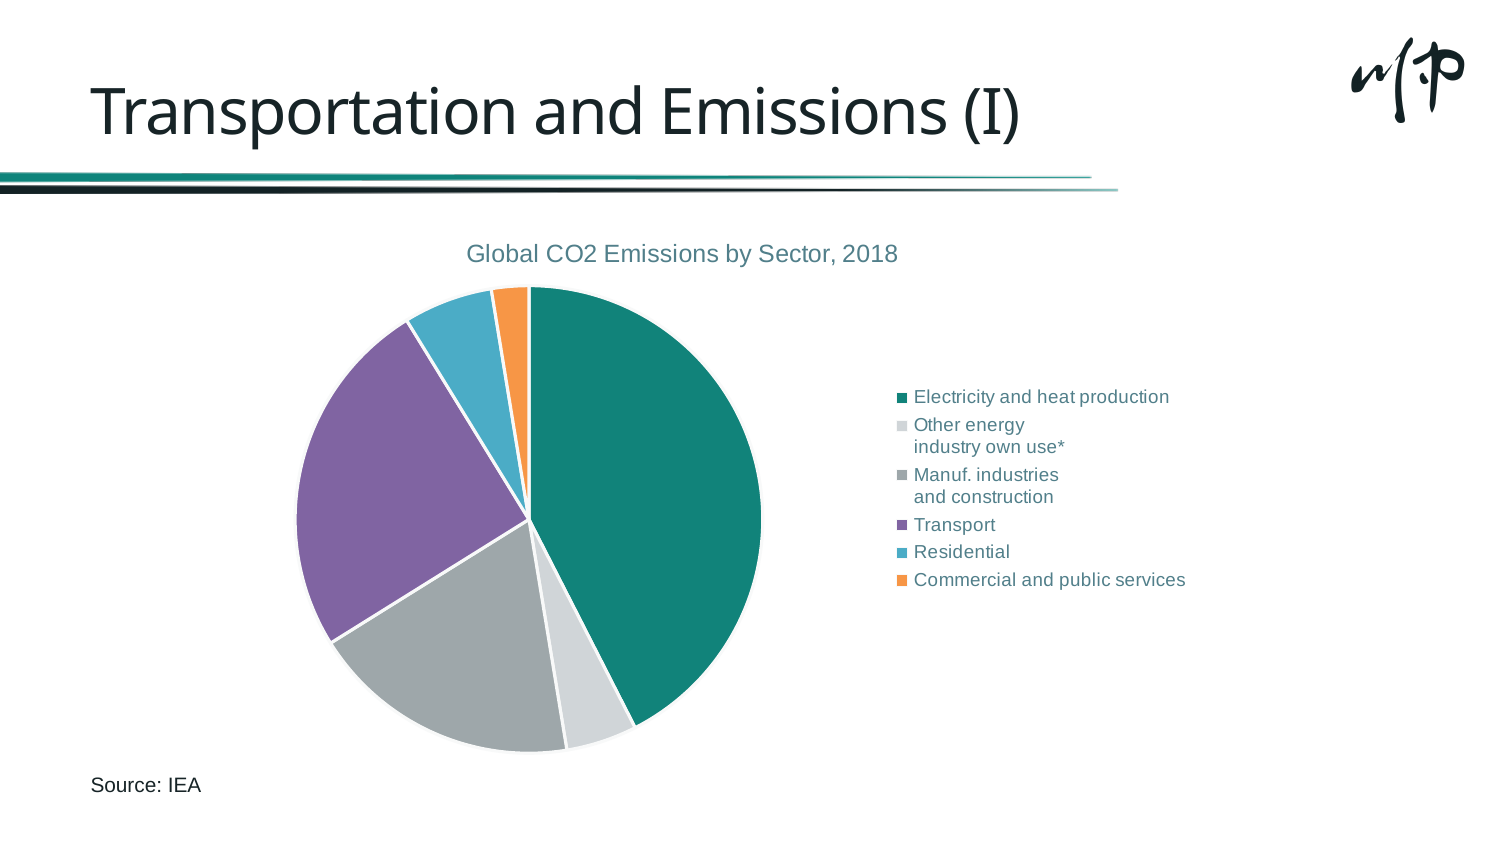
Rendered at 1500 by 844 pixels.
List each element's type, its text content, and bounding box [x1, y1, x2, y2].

title Transportation and Emissions (I) [75, 18, 1247, 156]
chart [166, 213, 1205, 765]
text_box Source: IEA [75, 764, 216, 805]
